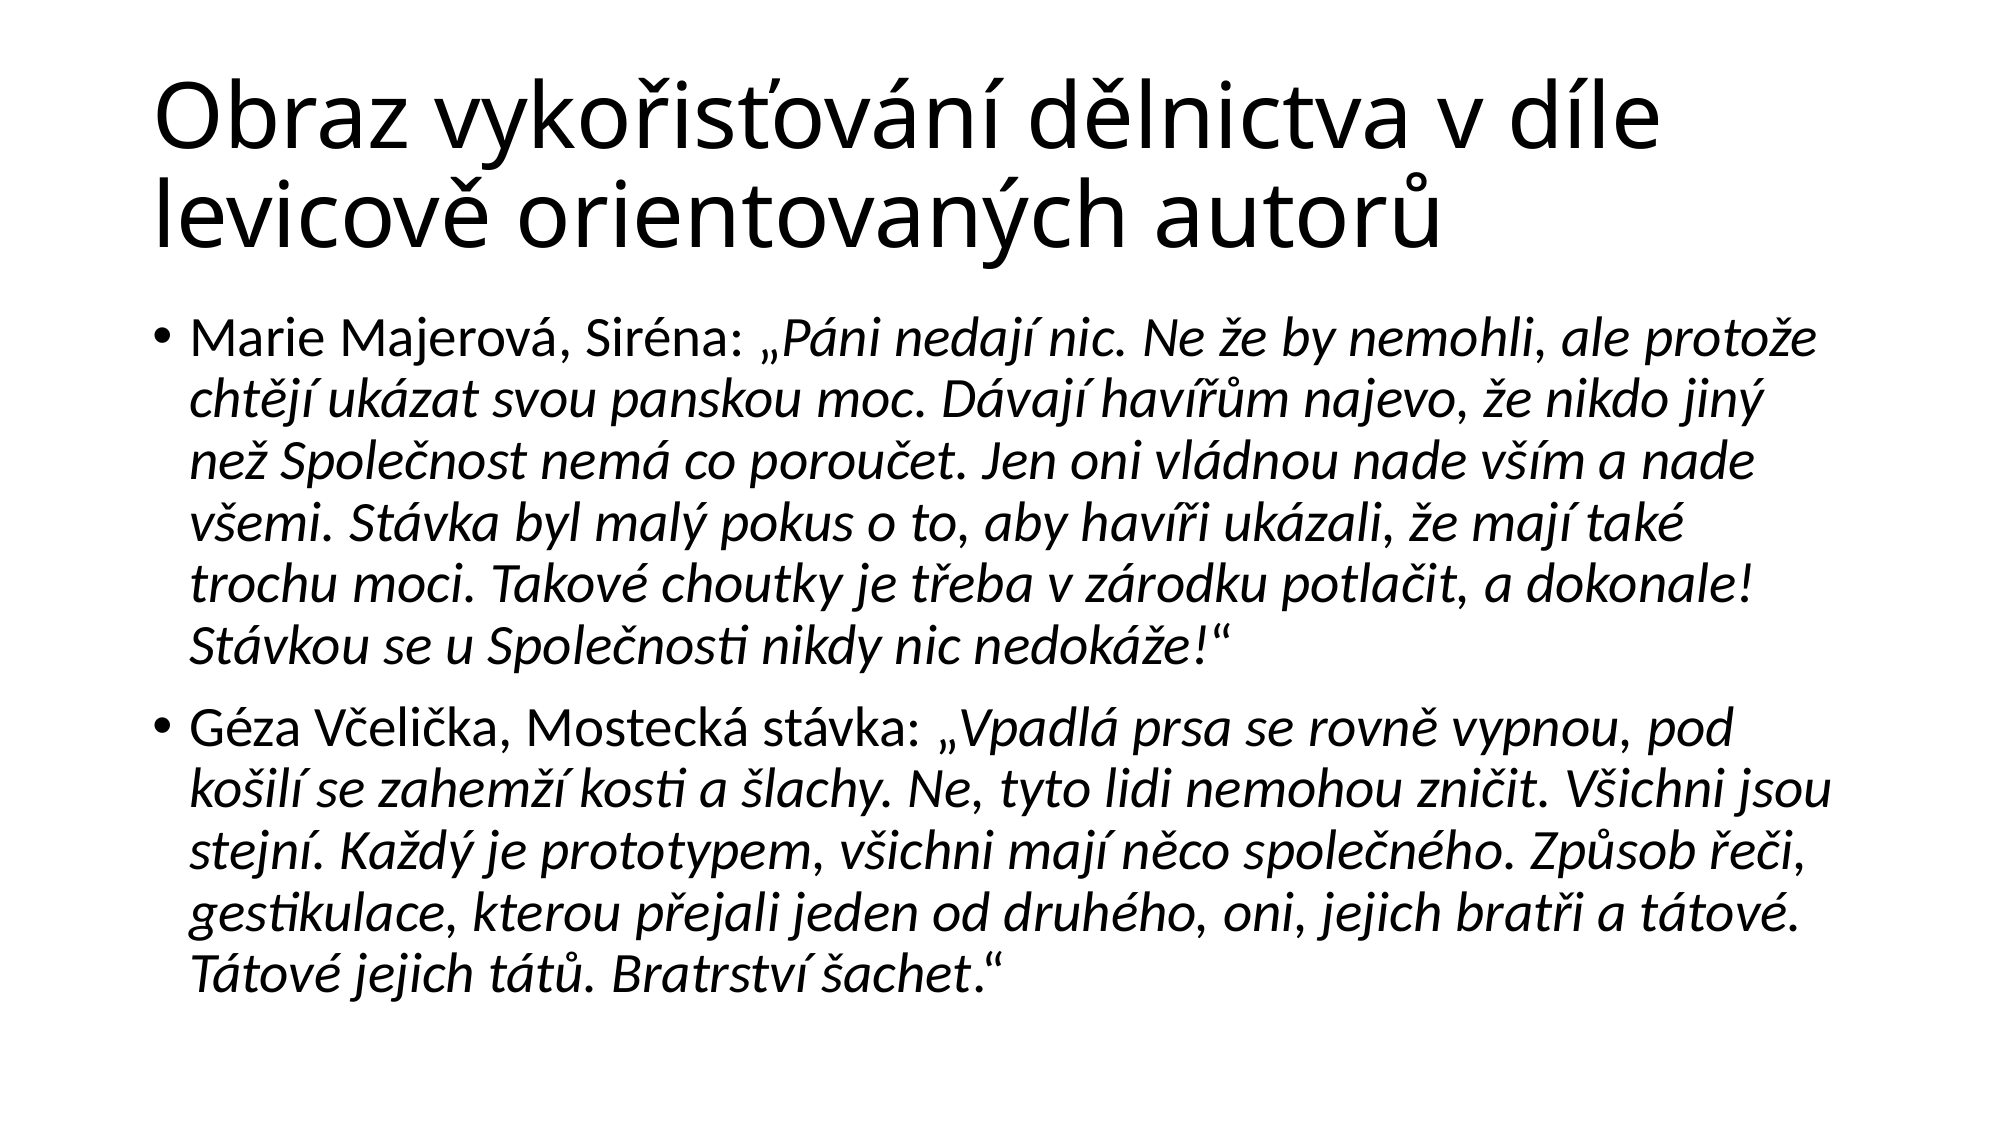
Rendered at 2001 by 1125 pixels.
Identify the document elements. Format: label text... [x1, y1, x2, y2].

list Marie Majerová, Siréna: „Páni nedají nic. Ne že by nemohli, ale protože chtějí ukázat svou panskou moc. Dávají havířům najevo, že nikdo jiný než Společnost nemá co poroučet. Jen oni vládnou nade vším a nade všemi. Stávka byl malý pokus o to, aby havíři ukázali, že mají také trochu moci. Takové choutky je třeba v zárodku potlačit, a dokonale! Stávkou se u Společnosti nikdy nic nedokáže!“ Géza Včelička, Mostecká stávka: „Vpadlá prsa se rovně vypnou, pod košilí se zahemží kosti a šlachy. Ne, tyto lidi nemohou zničit. Všichni jsou stejní. Každý je prototypem, všichni mají něco společného. Způsob řeči, gestikulace, kterou přejali jeden od druhého, oni, jejich bratři a tátové. Tátové jejich tátů. Bratrství šachet.“ [137, 299, 1863, 1014]
title Obraz vykořisťování dělnictva v díle levicově orientovaných autorů [137, 59, 1863, 278]
